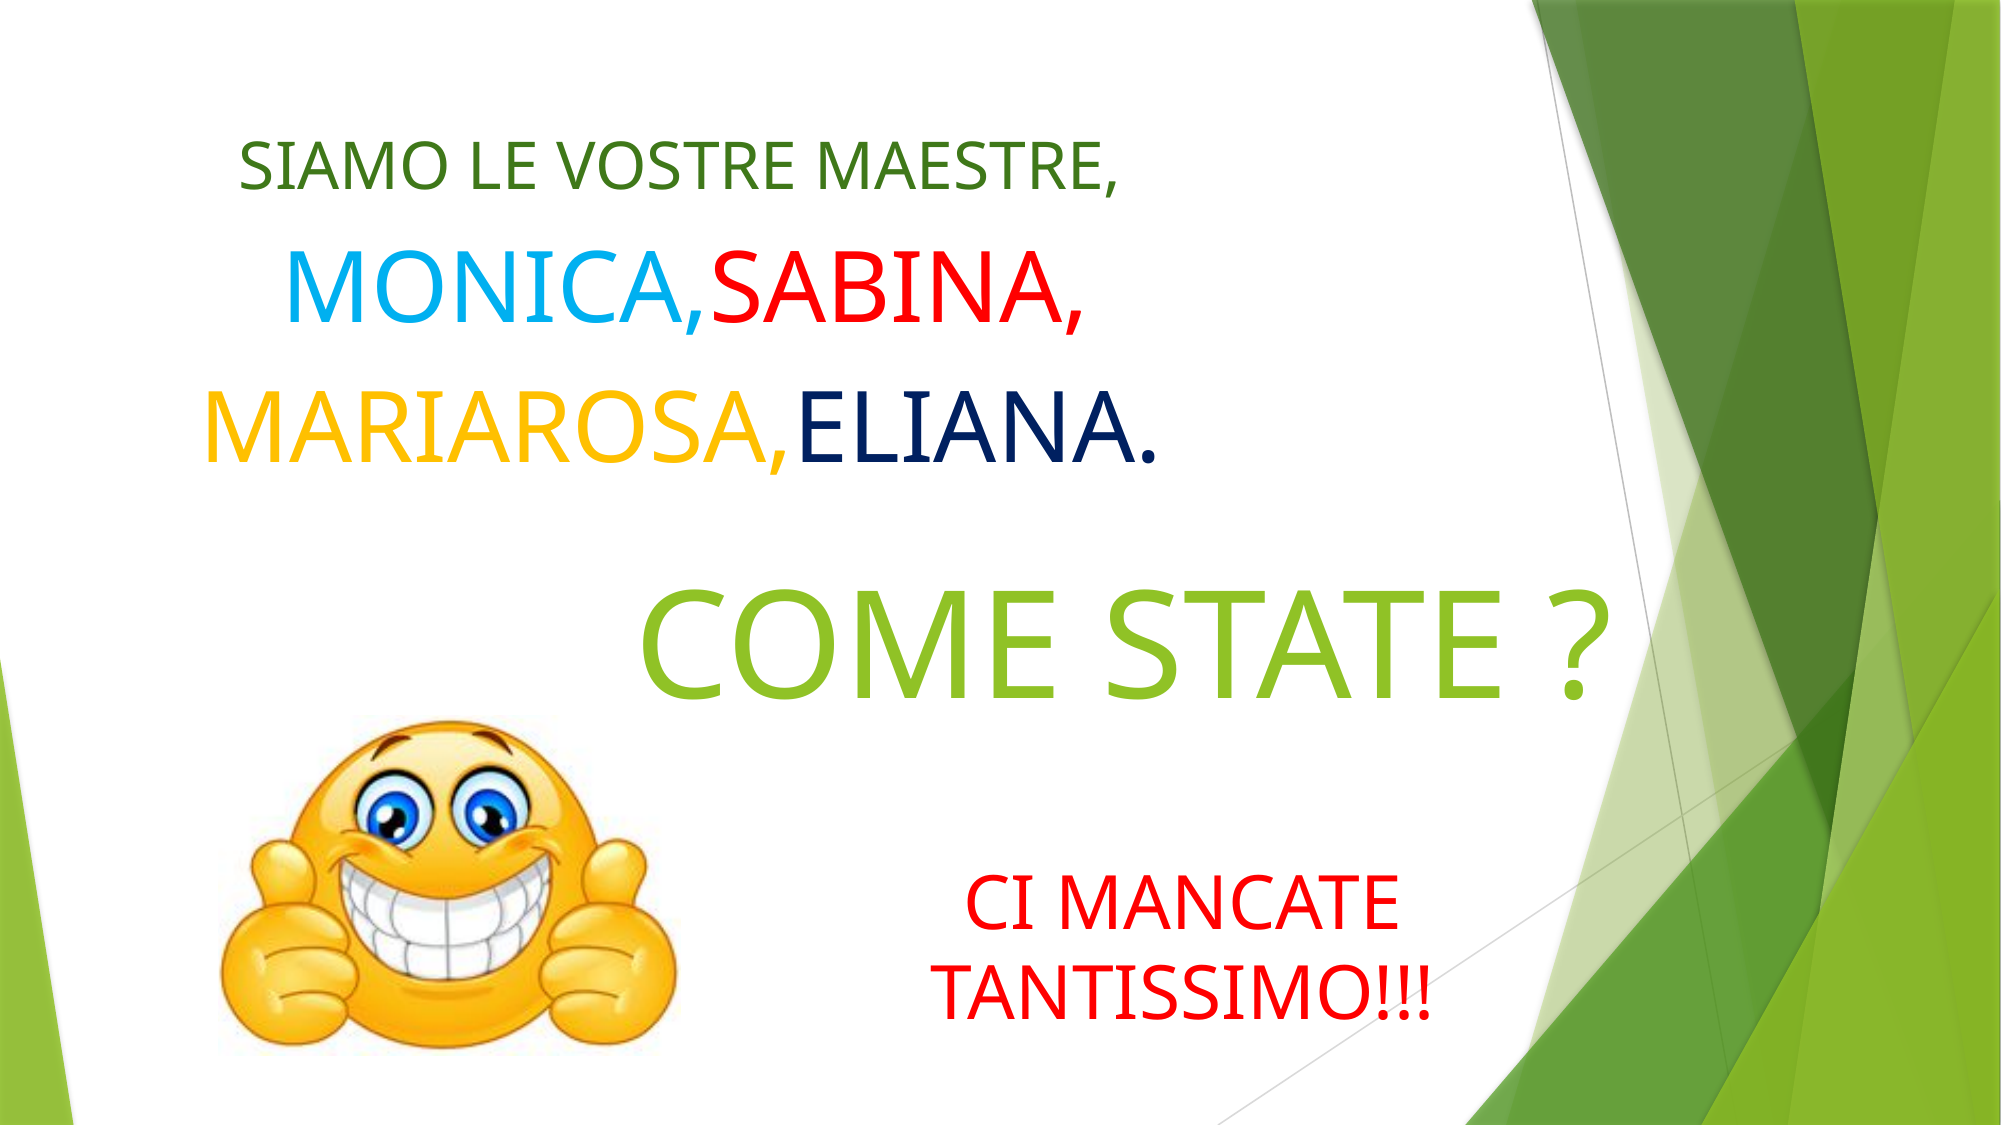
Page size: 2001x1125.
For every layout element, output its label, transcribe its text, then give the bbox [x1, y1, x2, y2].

list SIAMO LE VOSTRE MAESTRE, MONICA,SABINA, MARIAROSA,ELIANA. [0, 116, 1386, 491]
title COME STATE ? [619, 541, 1655, 735]
picture [217, 715, 682, 1056]
text_box CI MANCATE TANTISSIMO!!! [850, 847, 1515, 1042]
